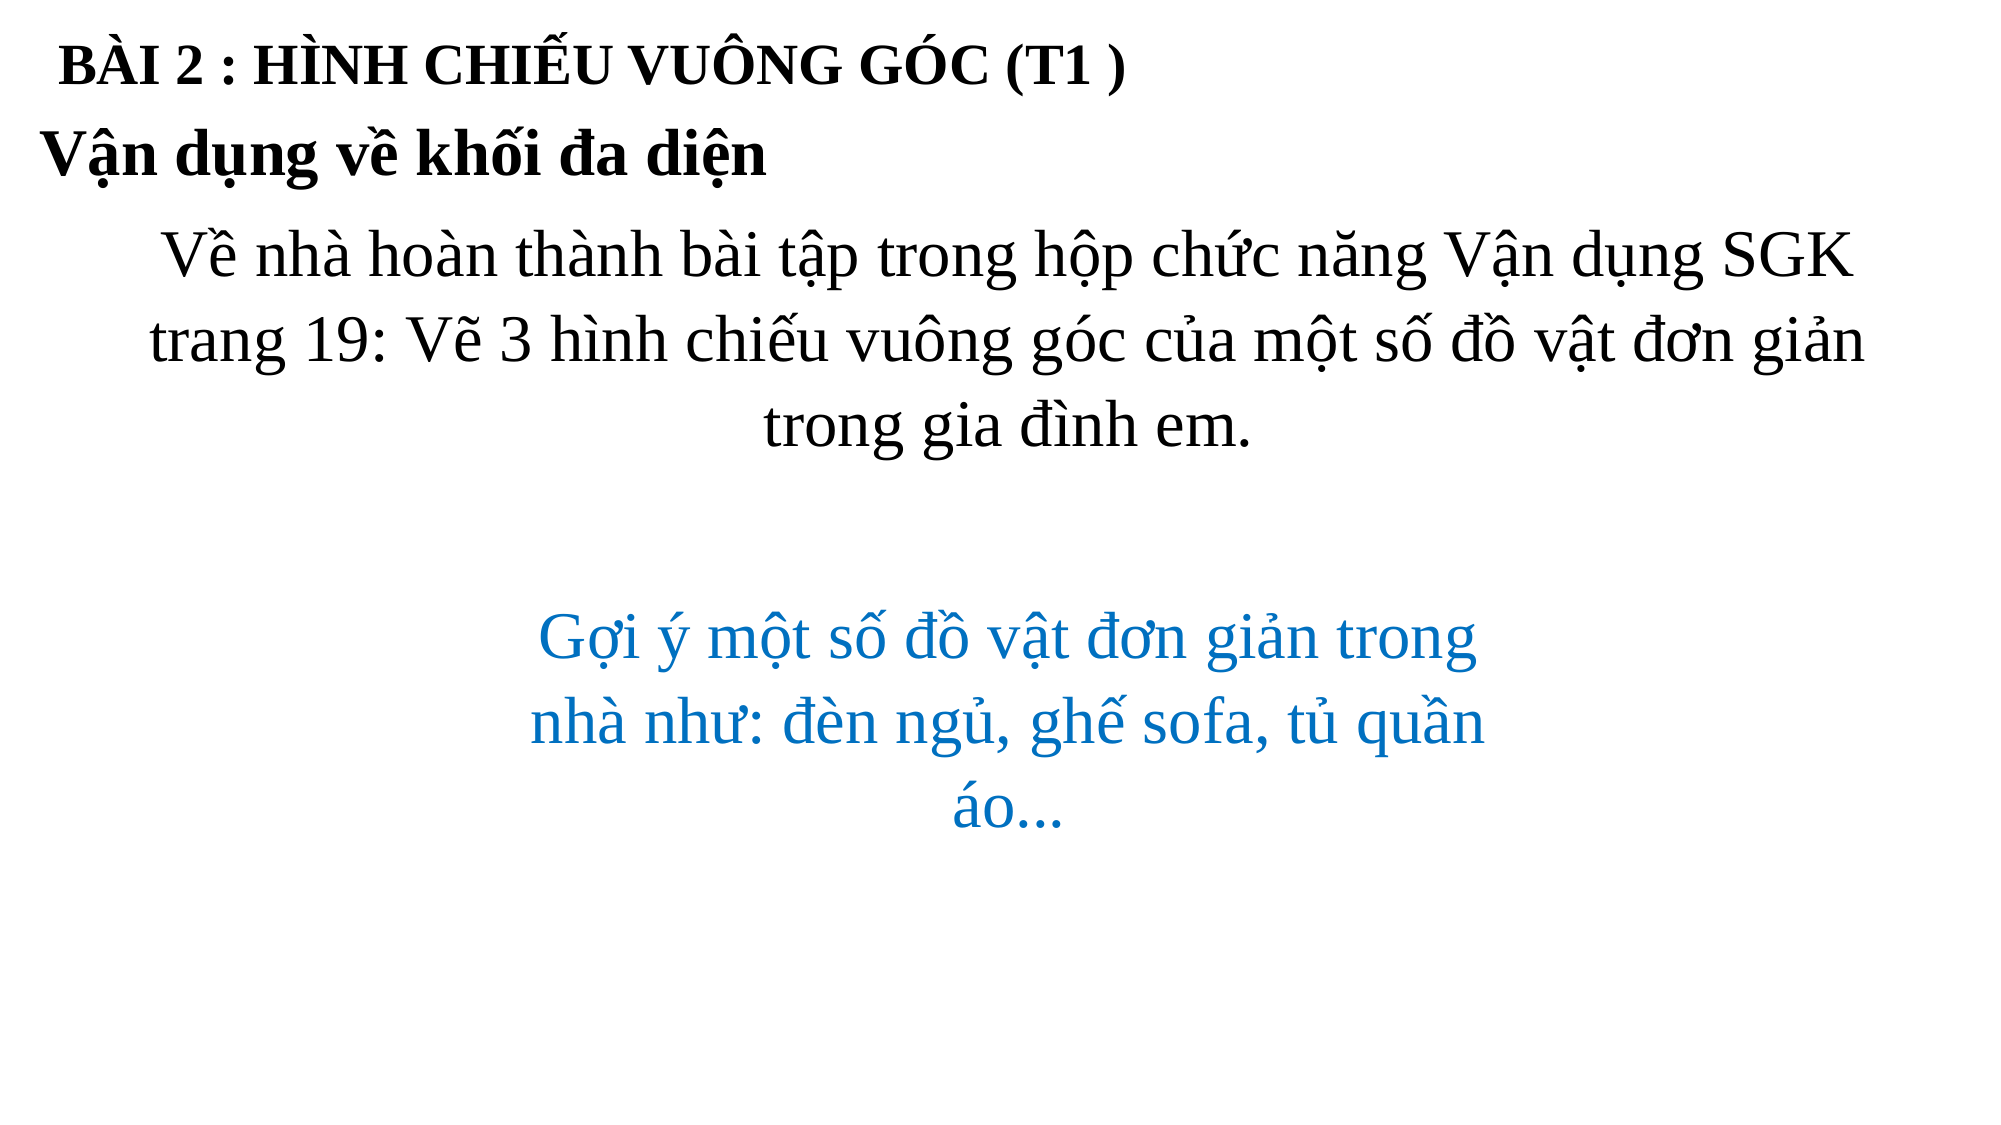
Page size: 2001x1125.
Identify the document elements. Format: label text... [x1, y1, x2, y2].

text_box Gợi ý một số đồ vật đơn giản trong nhà như: đèn ngủ, ghế sofa, tủ quần áo... [509, 579, 1510, 849]
text_box Vận dụng về khối đa diện [24, 101, 1976, 197]
text_box BÀI 2 : HÌNH CHIẾU VUÔNG GÓC (T1 ) [43, 14, 1284, 104]
text_box Về nhà hoàn thành bài tập trong hộp chức năng Vận dụng SGK trang 19: Vẽ 3 hình chiếu vuông góc của một số đồ vật đơn giản trong gia đình em. [132, 197, 1886, 467]
